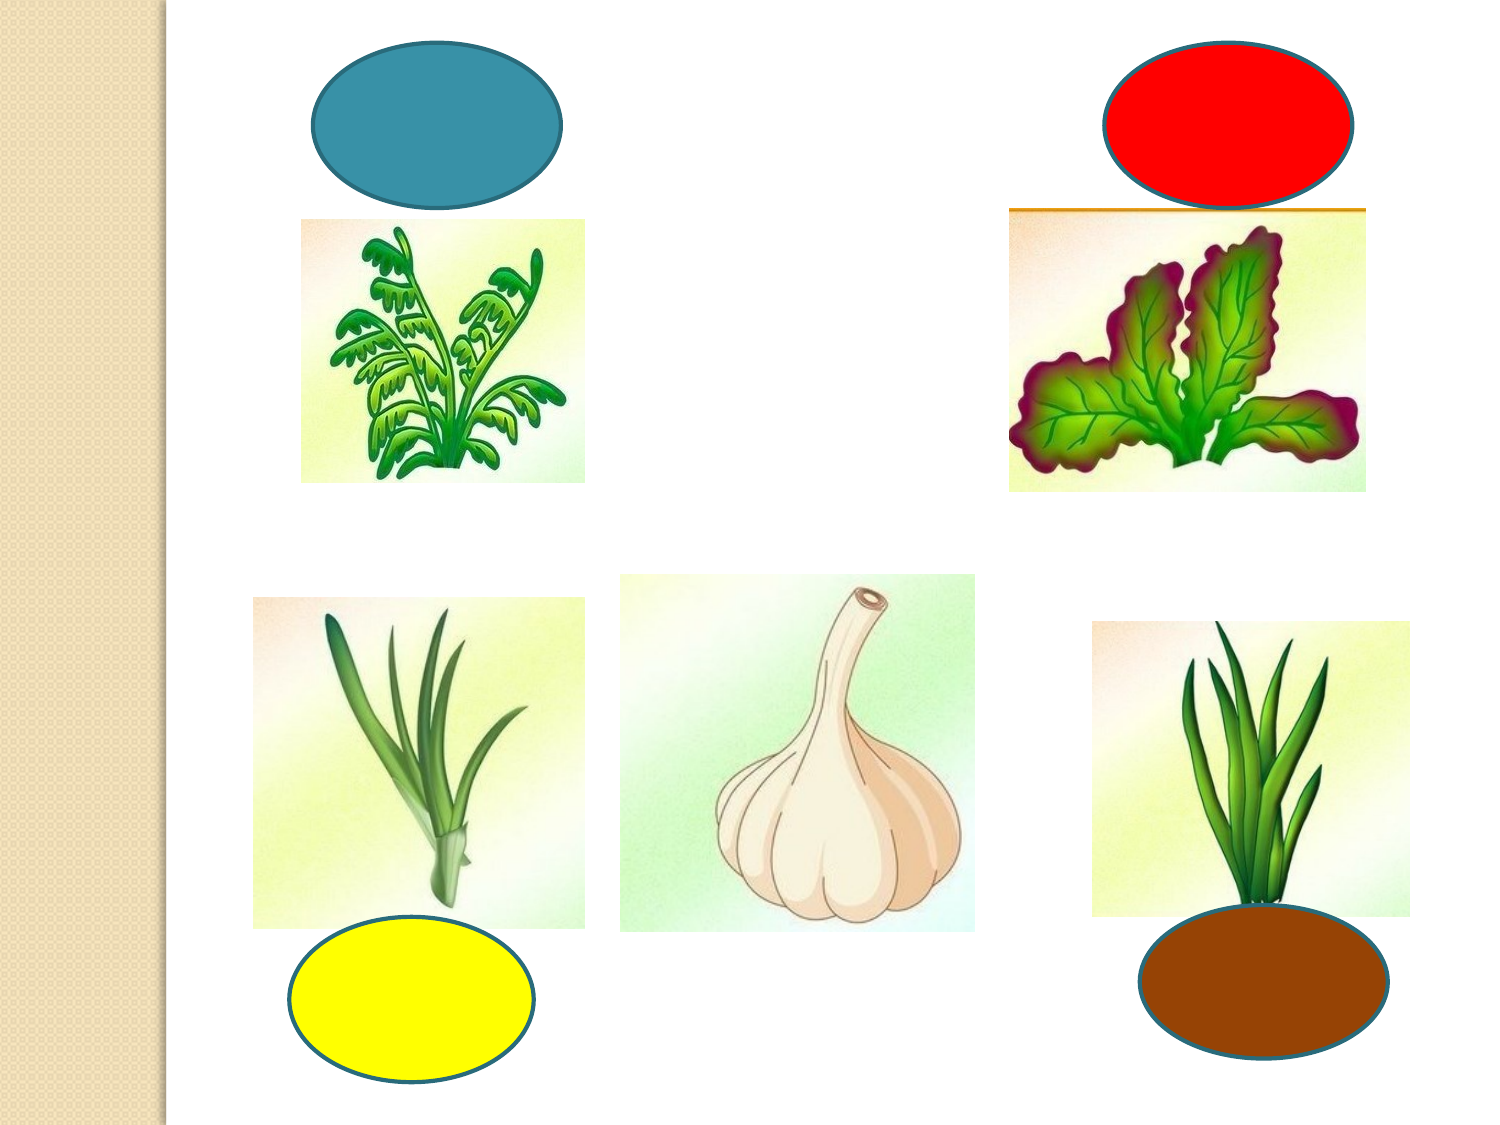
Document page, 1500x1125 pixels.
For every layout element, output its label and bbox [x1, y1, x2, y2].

picture [1092, 621, 1410, 918]
picture [253, 597, 585, 929]
picture [619, 574, 975, 932]
text_box [1102, 40, 1355, 205]
picture [300, 219, 585, 483]
picture [1009, 207, 1366, 492]
text_box [287, 940, 536, 1085]
text_box [1137, 928, 1390, 1061]
text_box [310, 40, 564, 211]
